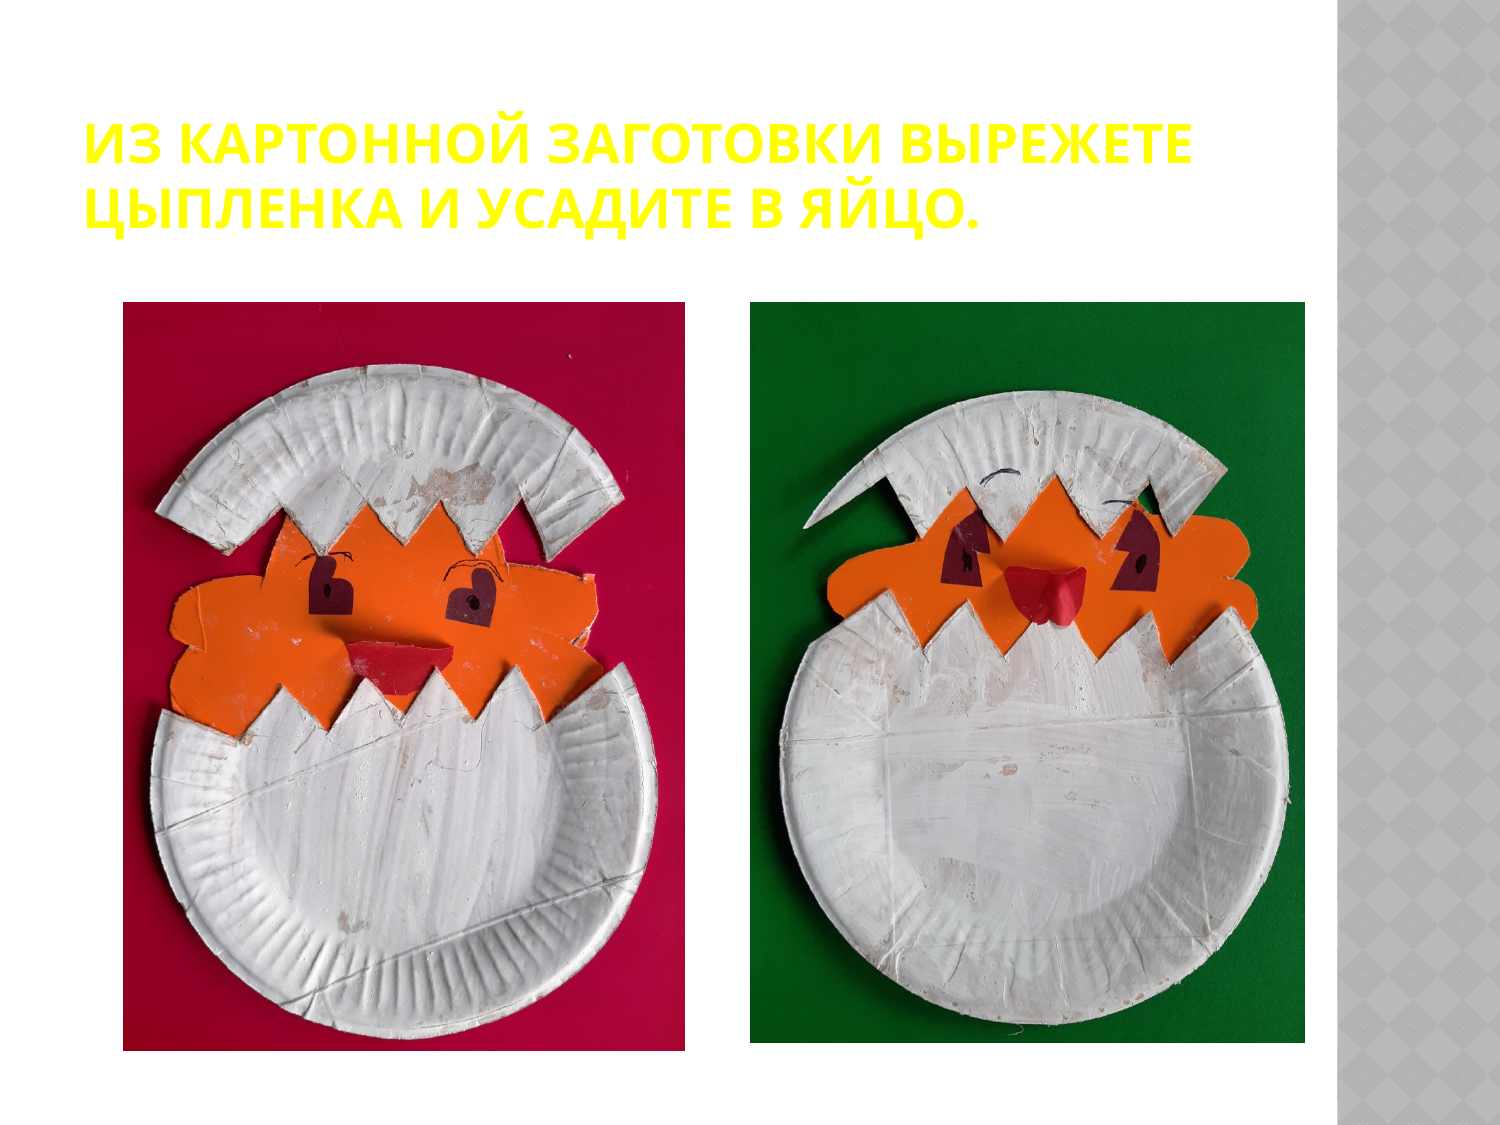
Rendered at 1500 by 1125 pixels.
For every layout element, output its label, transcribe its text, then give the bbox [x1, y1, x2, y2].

title Из картонной заготовки вырежете цыпленка и усадите в яйцо. [75, 52, 1263, 240]
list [123, 302, 686, 1051]
picture [749, 302, 1306, 1043]
